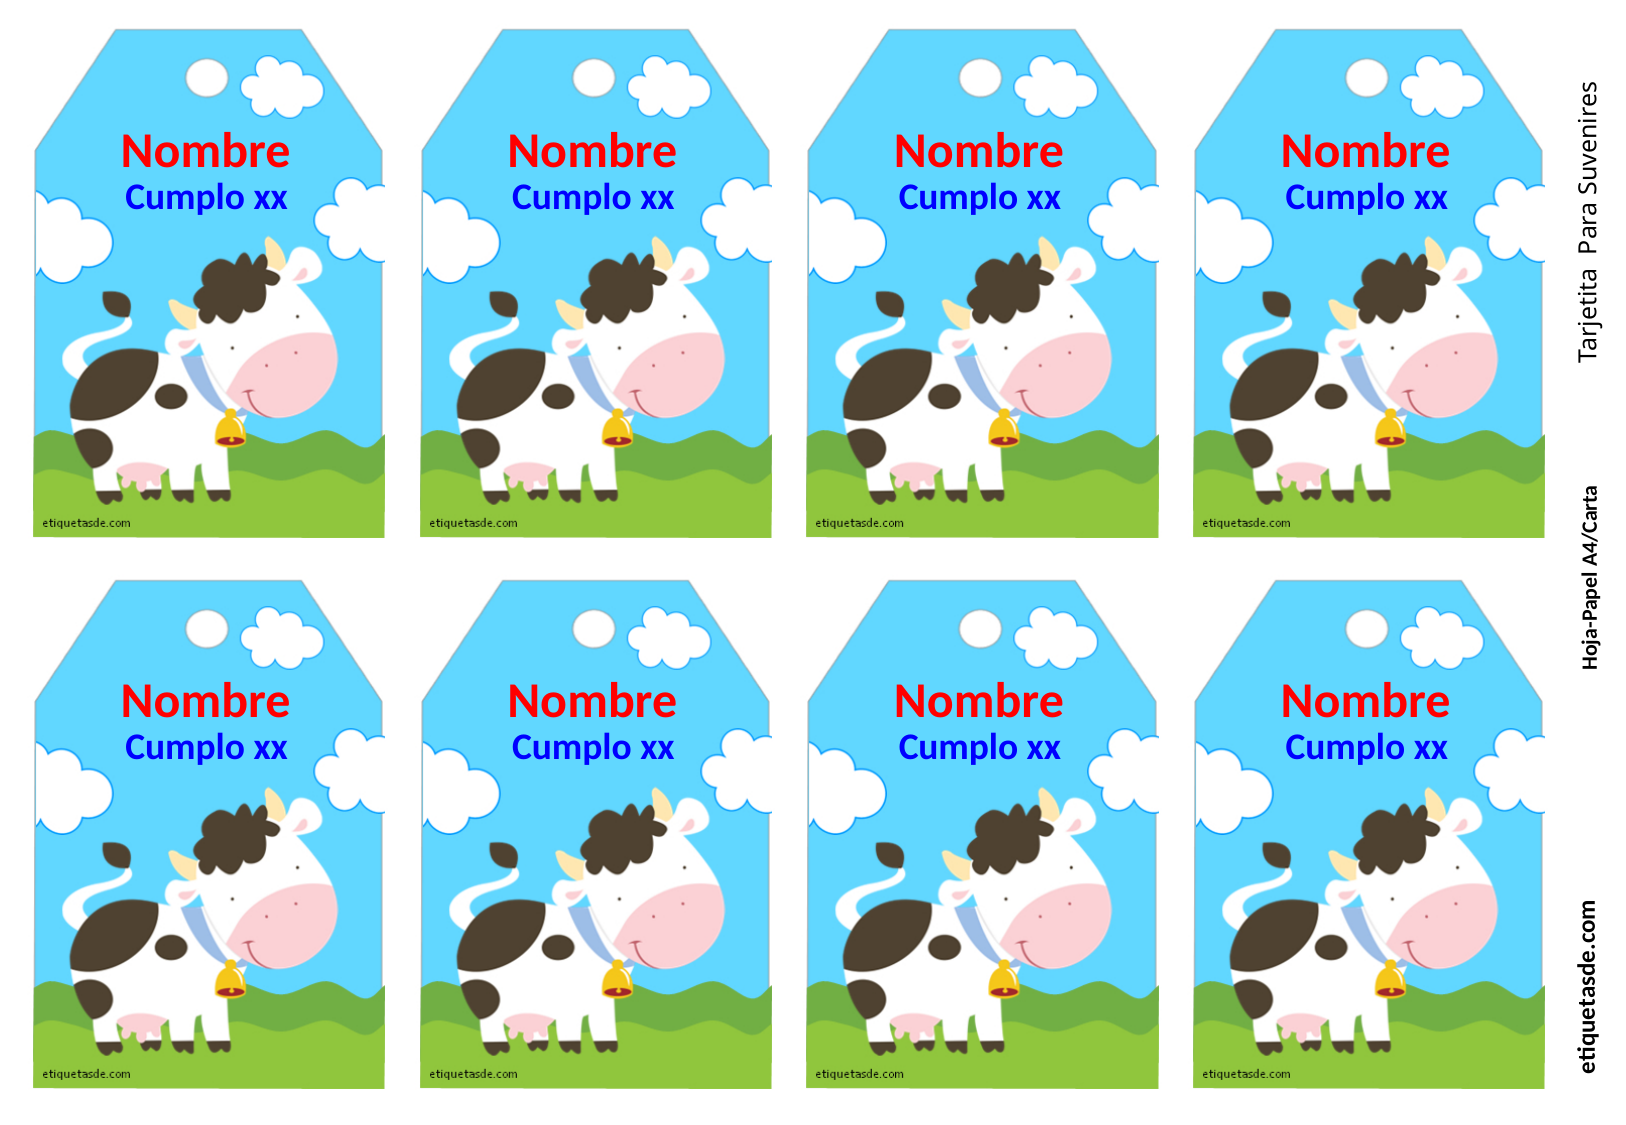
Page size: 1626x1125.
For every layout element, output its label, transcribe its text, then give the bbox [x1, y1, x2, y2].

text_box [27, 573, 388, 1093]
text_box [1187, 573, 1549, 1093]
text_box etiquetasde.com [1562, 884, 1608, 1089]
text_box Hoja-Papel A4/Carta [1567, 470, 1609, 686]
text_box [413, 573, 775, 1093]
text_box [1187, 23, 1549, 543]
text_box Tarjetita Para Suvenires [1563, 0, 1609, 458]
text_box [27, 23, 388, 543]
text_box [413, 23, 775, 543]
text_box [800, 23, 1162, 543]
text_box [800, 573, 1162, 1093]
